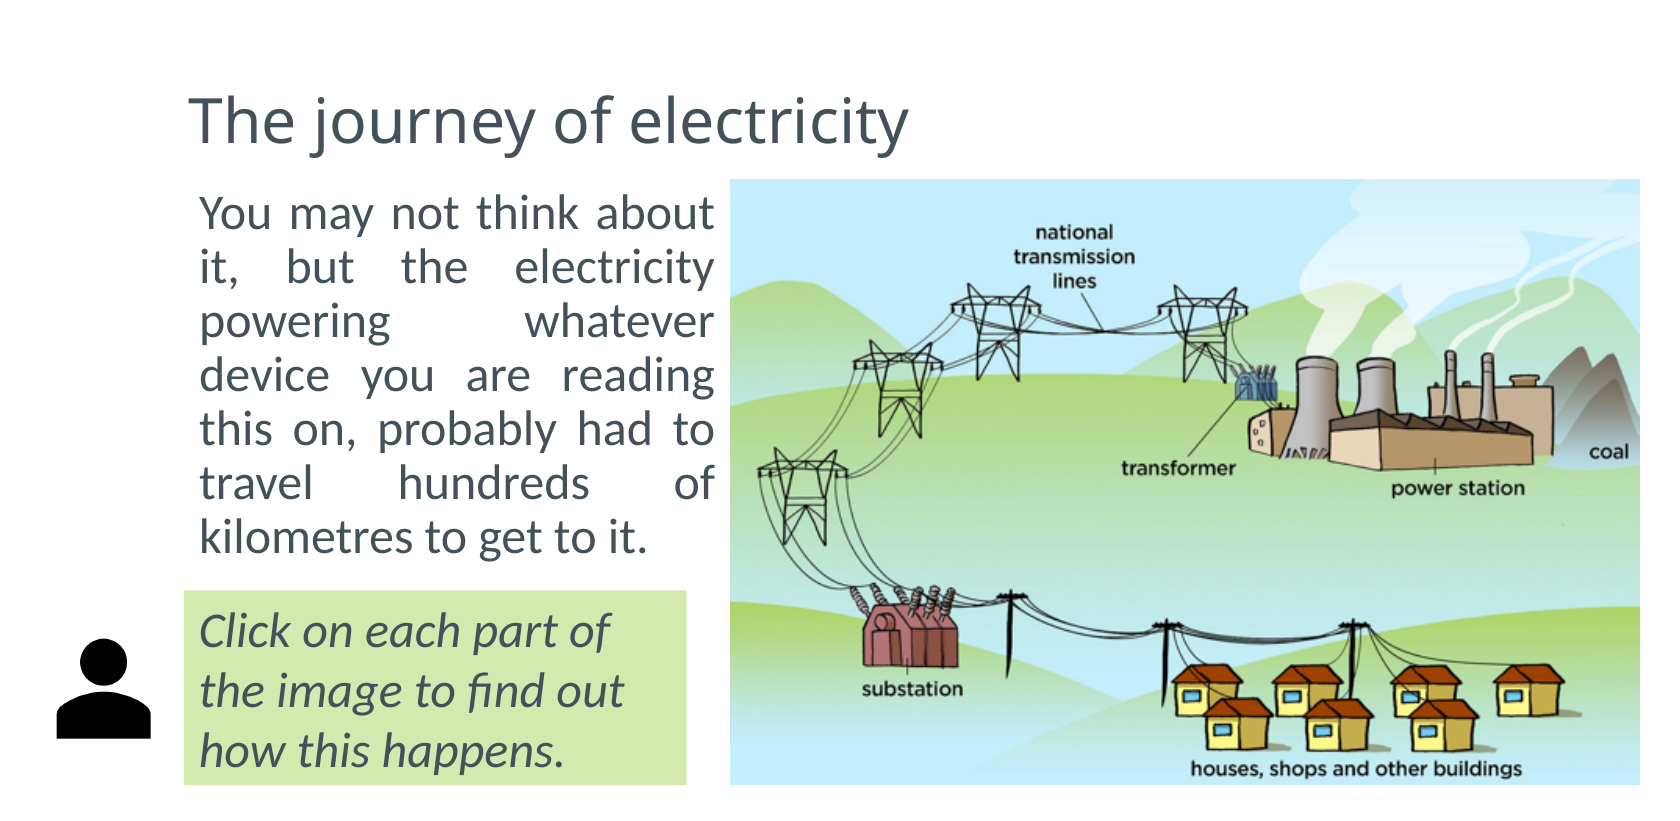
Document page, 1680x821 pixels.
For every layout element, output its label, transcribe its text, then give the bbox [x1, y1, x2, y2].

picture [33, 618, 174, 759]
picture [730, 179, 1640, 785]
list You may not think about it, but the electricity powering whatever device you are reading this on, probably had to travel hundreds of kilometres to get to it. [184, 179, 731, 821]
text_box Click on each part of the image to find out how this happens. [184, 590, 687, 786]
title The journey of electricity [173, 43, 1433, 203]
